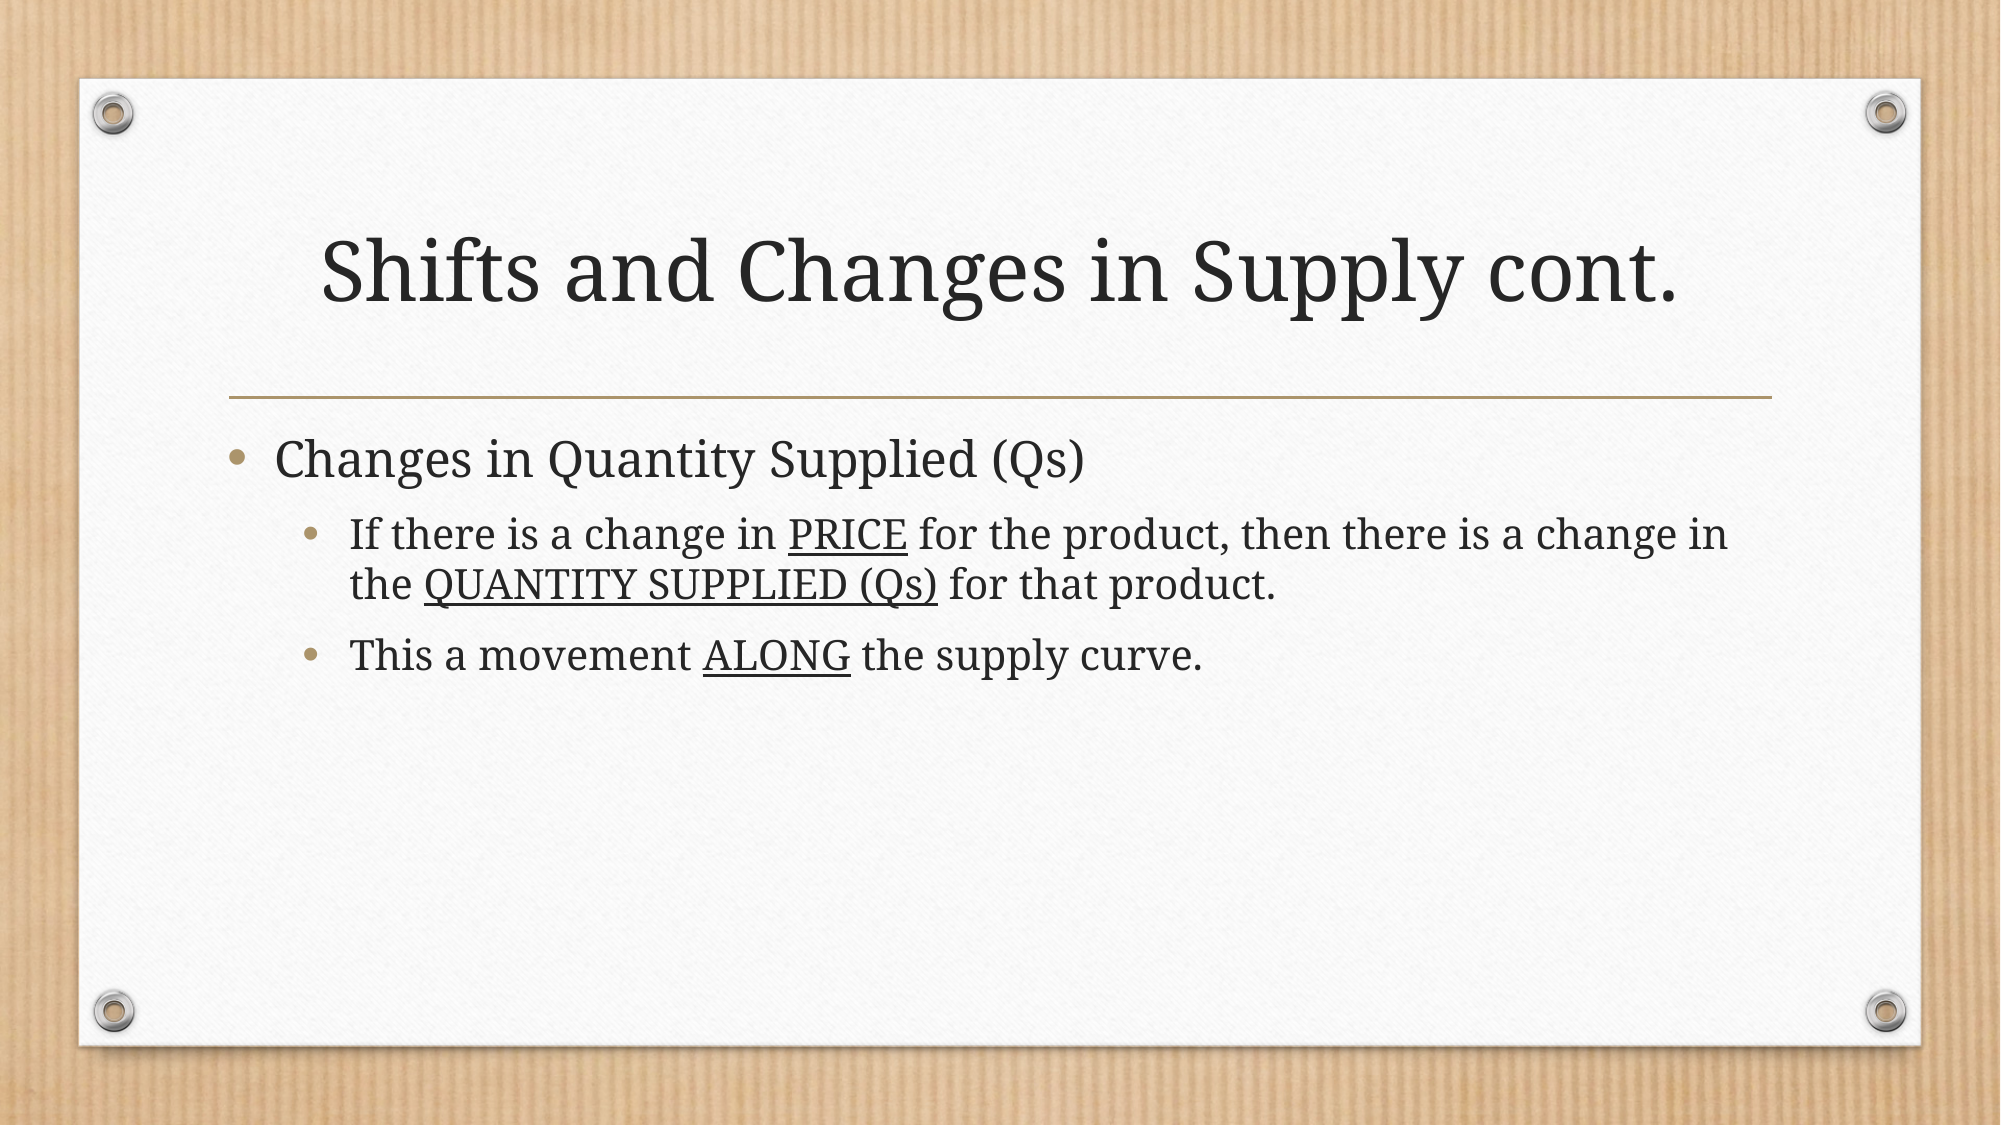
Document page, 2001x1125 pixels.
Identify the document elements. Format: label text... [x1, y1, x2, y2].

list Changes in Quantity Supplied (Qs) If there is a change in PRICE for the product, then there is a change in the QUANTITY SUPPLIED (Qs) for that product. This a movement ALONG the supply curve. [212, 419, 1788, 964]
title Shifts and Changes in Supply cont. [212, 161, 1788, 375]
picture [0, 0, 2001, 1125]
